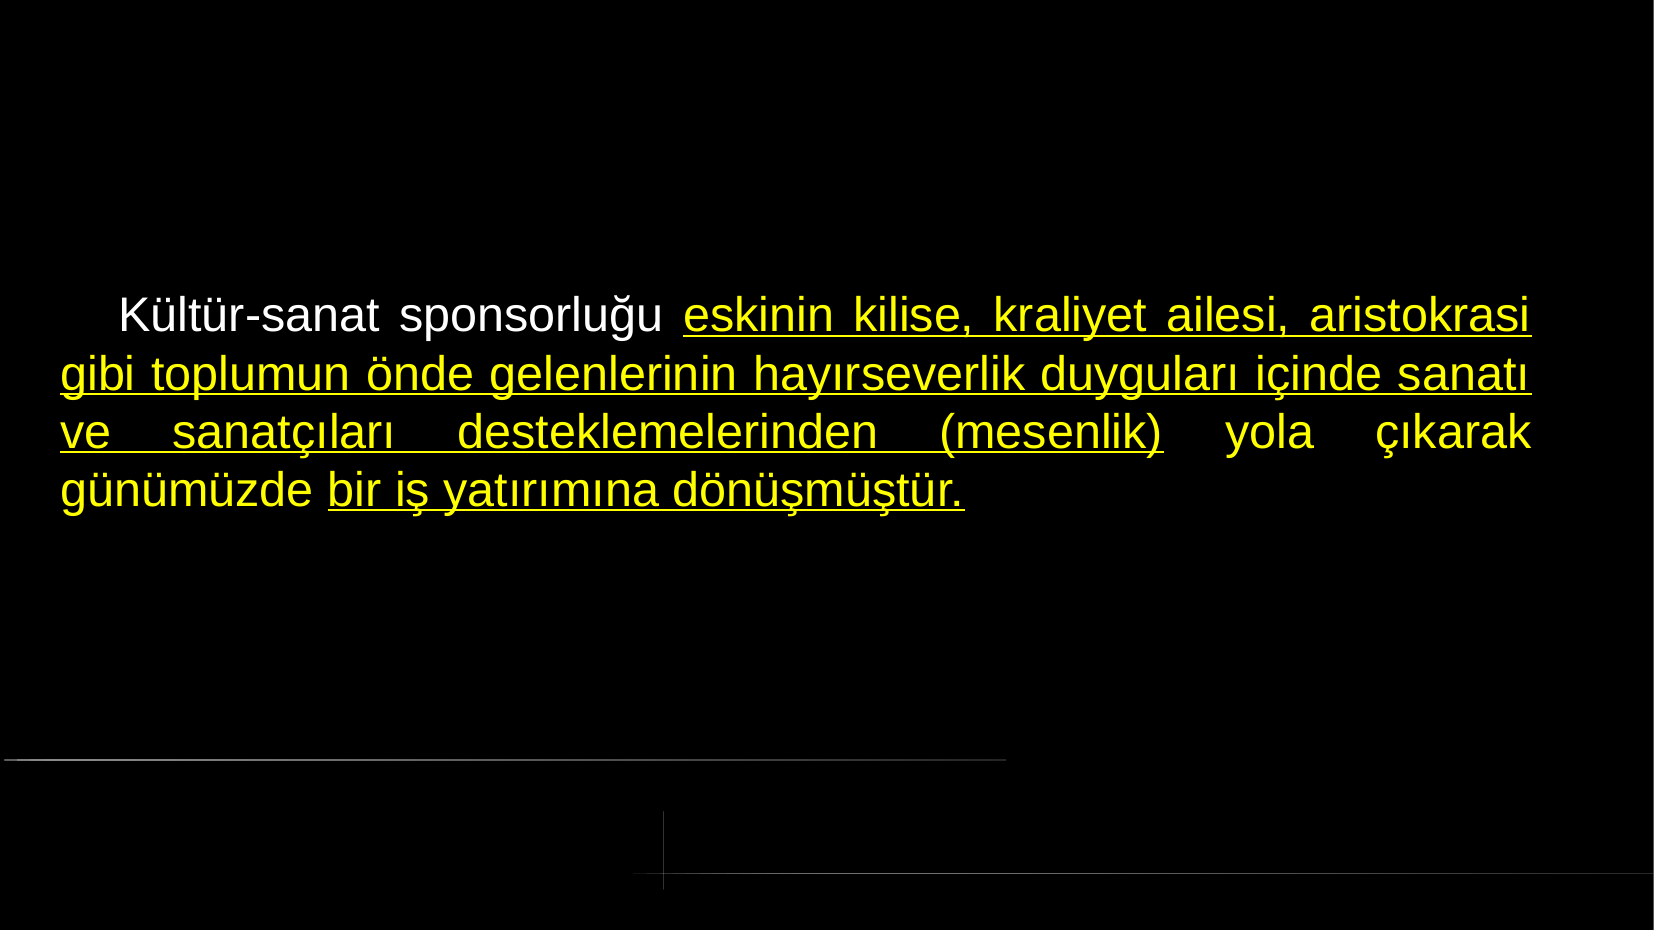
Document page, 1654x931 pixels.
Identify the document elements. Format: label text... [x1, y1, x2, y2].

list Kültür-sanat sponsorluğu eskinin kilise, kraliyet ailesi, aristokrasi gibi toplumun önde gelenlerinin hayırseverlik duyguları içinde sanatı ve sanatçıları desteklemelerinden (mesenlik) yola çıkarak günümüzde bir iş yatırımına dönüşmüştür. [60, 22, 1532, 865]
